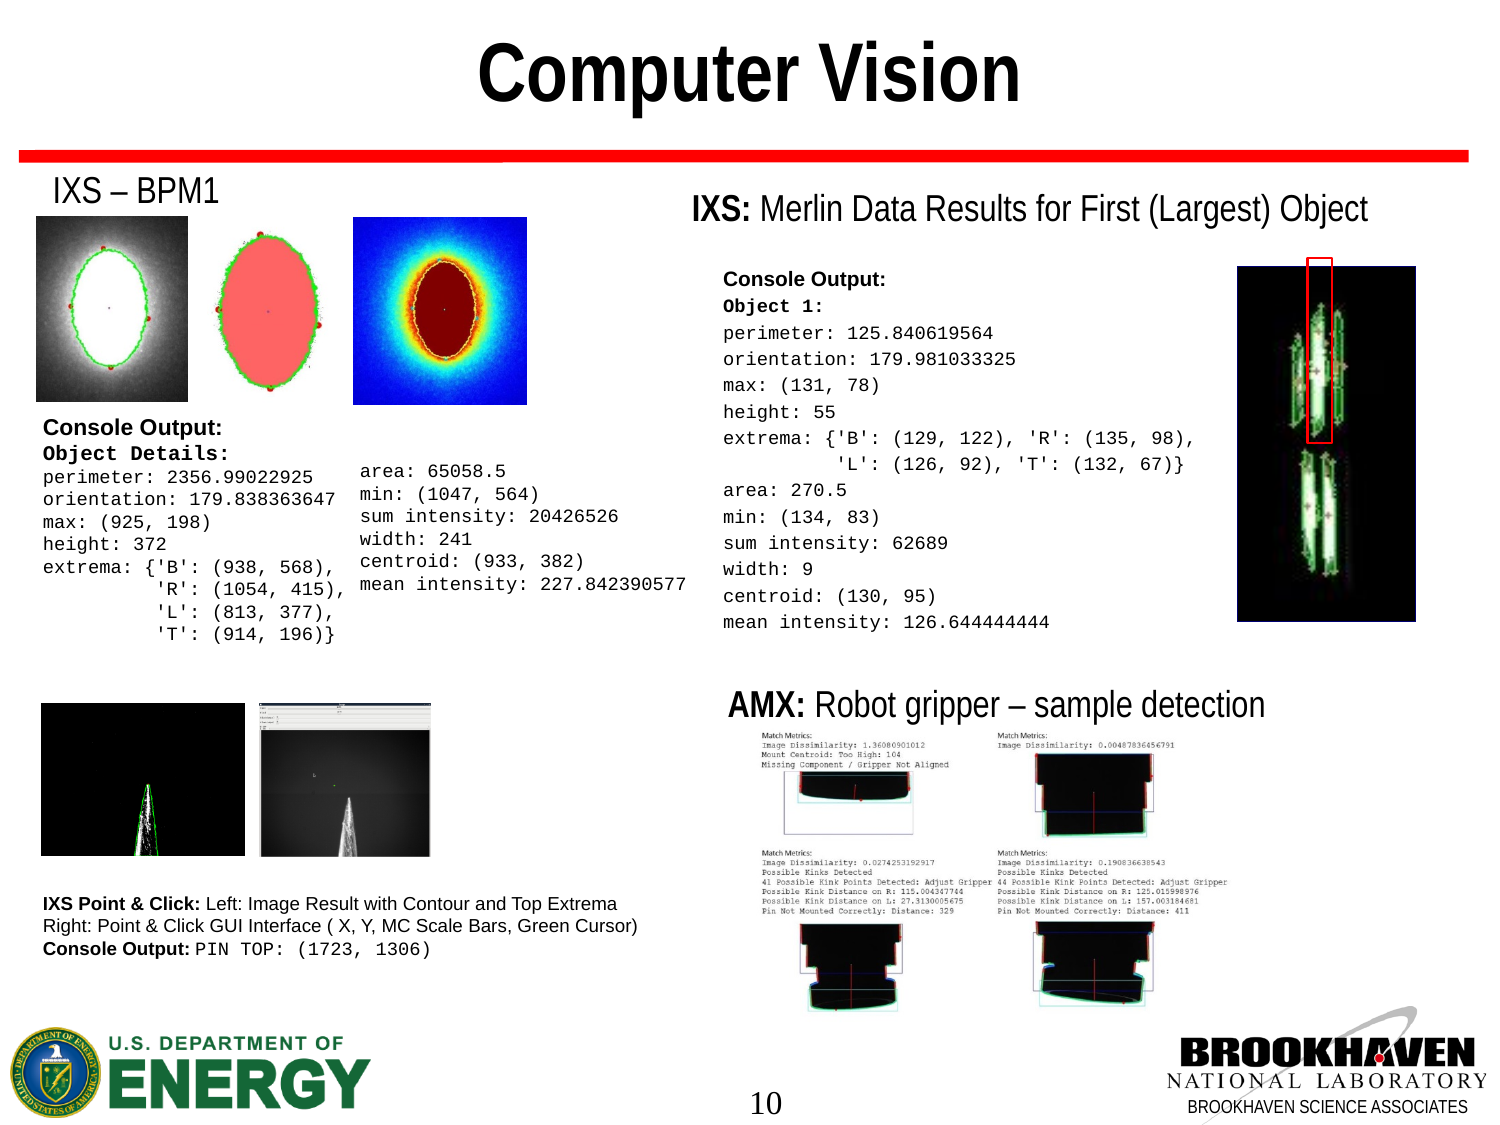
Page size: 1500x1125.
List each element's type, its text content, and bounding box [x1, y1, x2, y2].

text_box Console Output: Object 1: perimeter: 125.840619564 orientation: 179.981033325 max: (131, 78) height: 55 extrema: {'B': (129, 122), 'R': (135, 98), 'L': (126, 92), 'T': (132, 67)} area: 270.5 min: (134, 83) sum intensity: 62689 width: 9 centroid: (130, 95) mean intensity: 126.644444444 [708, 258, 1311, 655]
text_box IXS – BPM1 [37, 158, 235, 219]
picture [36, 216, 189, 402]
picture [10, 1027, 371, 1118]
picture [206, 216, 333, 405]
picture [734, 715, 1285, 1025]
picture [259, 703, 431, 857]
picture [1236, 266, 1416, 623]
text_box [1307, 258, 1332, 264]
text_box AMX: Robot gripper – sample detection [712, 673, 1281, 733]
text_box area: 65058.5 min: (1047, 564) sum intensity: 20426526 width: 241 centroid: (933, 382) mean intensity: 227.842390577 [345, 451, 708, 602]
text_box Console Output: Object Details: perimeter: 2356.99022925 orientation: 179.838363647 max: (925, 198) height: 372 extrema: {'B': (938, 568), 'R': (1054, 415), 'L': (813, 377), 'T': (914, 196)} [28, 404, 393, 652]
title Computer Vision [0, 0, 1500, 149]
text_box IXS Point & Click: Left: Image Result with Contour and Top Extrema Right: Point & Click GUI Interface ( X, Y, MC Scale Bars, Green Cursor) Console Output: PIN TOP: (1723, 1306) [28, 884, 664, 967]
text_box IXS: Merlin Data Results for First (Largest) Object [663, 176, 1397, 236]
picture [353, 216, 527, 405]
picture [40, 702, 245, 857]
